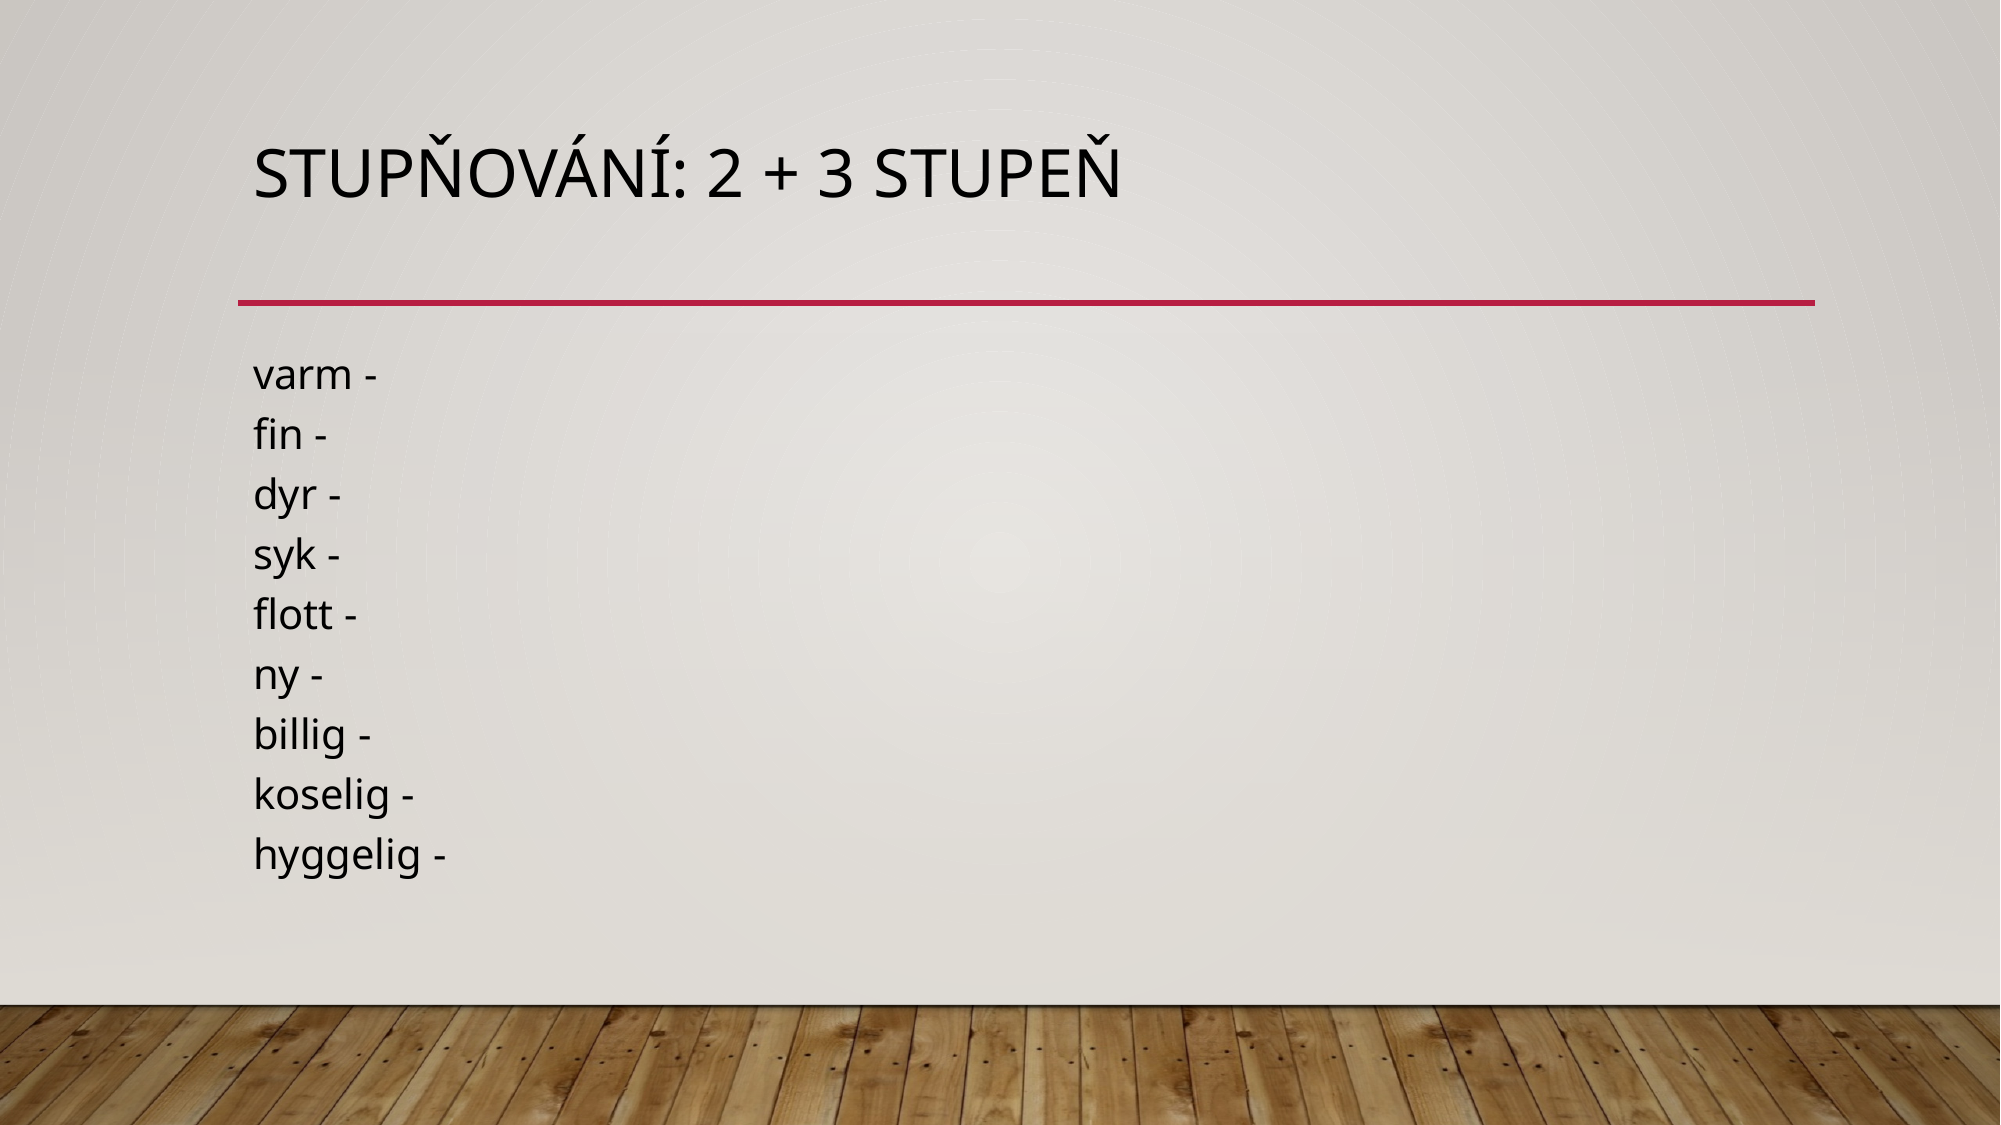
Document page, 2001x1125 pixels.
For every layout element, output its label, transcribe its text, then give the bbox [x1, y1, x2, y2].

picture [0, 1005, 2000, 1125]
title Stupňování: 2 + 3 stupeň [238, 131, 1814, 305]
list varm - fin - dyr - syk - flott - ny - billig - koselig - hyggelig - [238, 330, 1814, 897]
